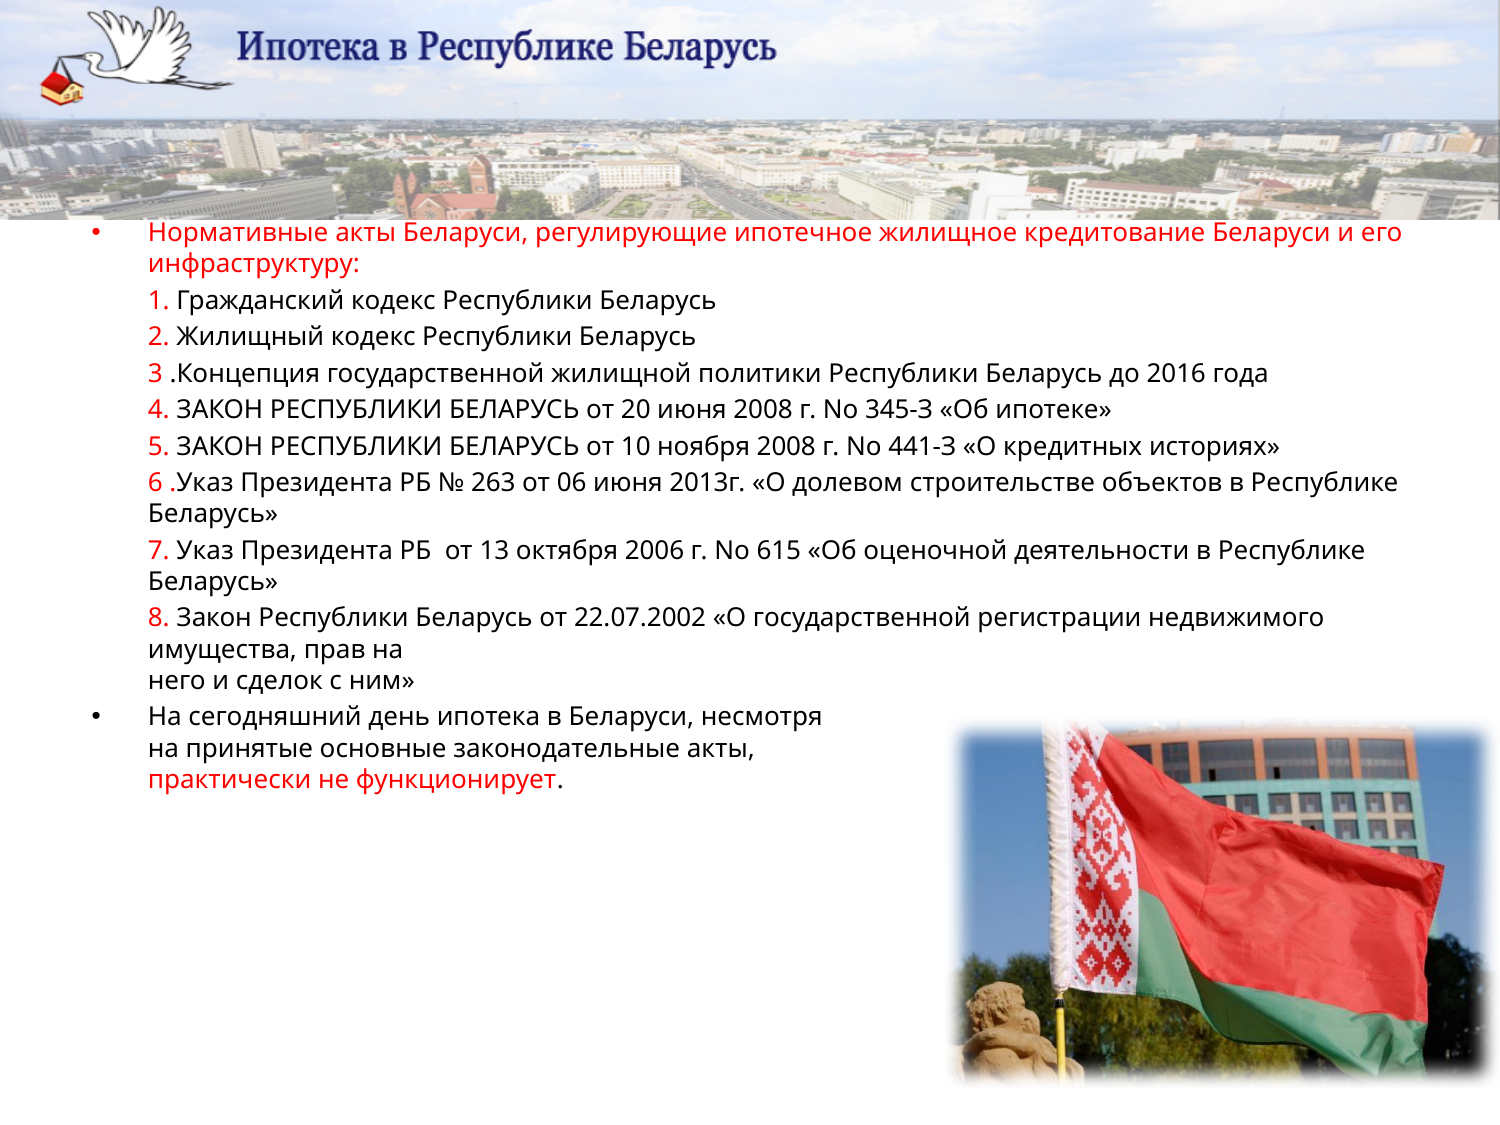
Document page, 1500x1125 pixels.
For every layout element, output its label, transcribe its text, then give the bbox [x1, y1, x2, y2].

picture [942, 715, 1500, 1090]
picture [0, 0, 1500, 221]
list Нормативные акты Беларуси, регулирующие ипотечное жилищное кредитование Беларуси и его инфраструктуру: 1. Гражданский кодекс Республики Беларусь 2. Жилищный кодекс Республики Беларусь 3 .Концепция государственной жилищной политики Республики Беларусь до 2016 года 4. ЗАКОН РЕСПУБЛИКИ БЕЛАРУСЬ от 20 июня 2008 г. No 345-З «Об ипотеке» 5. ЗАКОН РЕСПУБЛИКИ БЕЛАРУСЬ от 10 ноября 2008 г. No 441-З «О кредитных историях» 6 .Указ Президента РБ № 263 от 06 июня 2013г. «О долевом строительстве объектов в Республике Беларусь» 7. Указ Президента РБ от 13 октября 2006 г. No 615 «Об оценочной деятельности в Республике Беларусь» 8. Закон Республики Беларусь от 22.07.2002 «О государственной регистрации недвижимого имущества, прав на него и сделок с ним» На сегодняшний день ипотека в Беларуси, несмотря на принятые основные законодательные акты, практически не функционирует. [76, 228, 1427, 1125]
